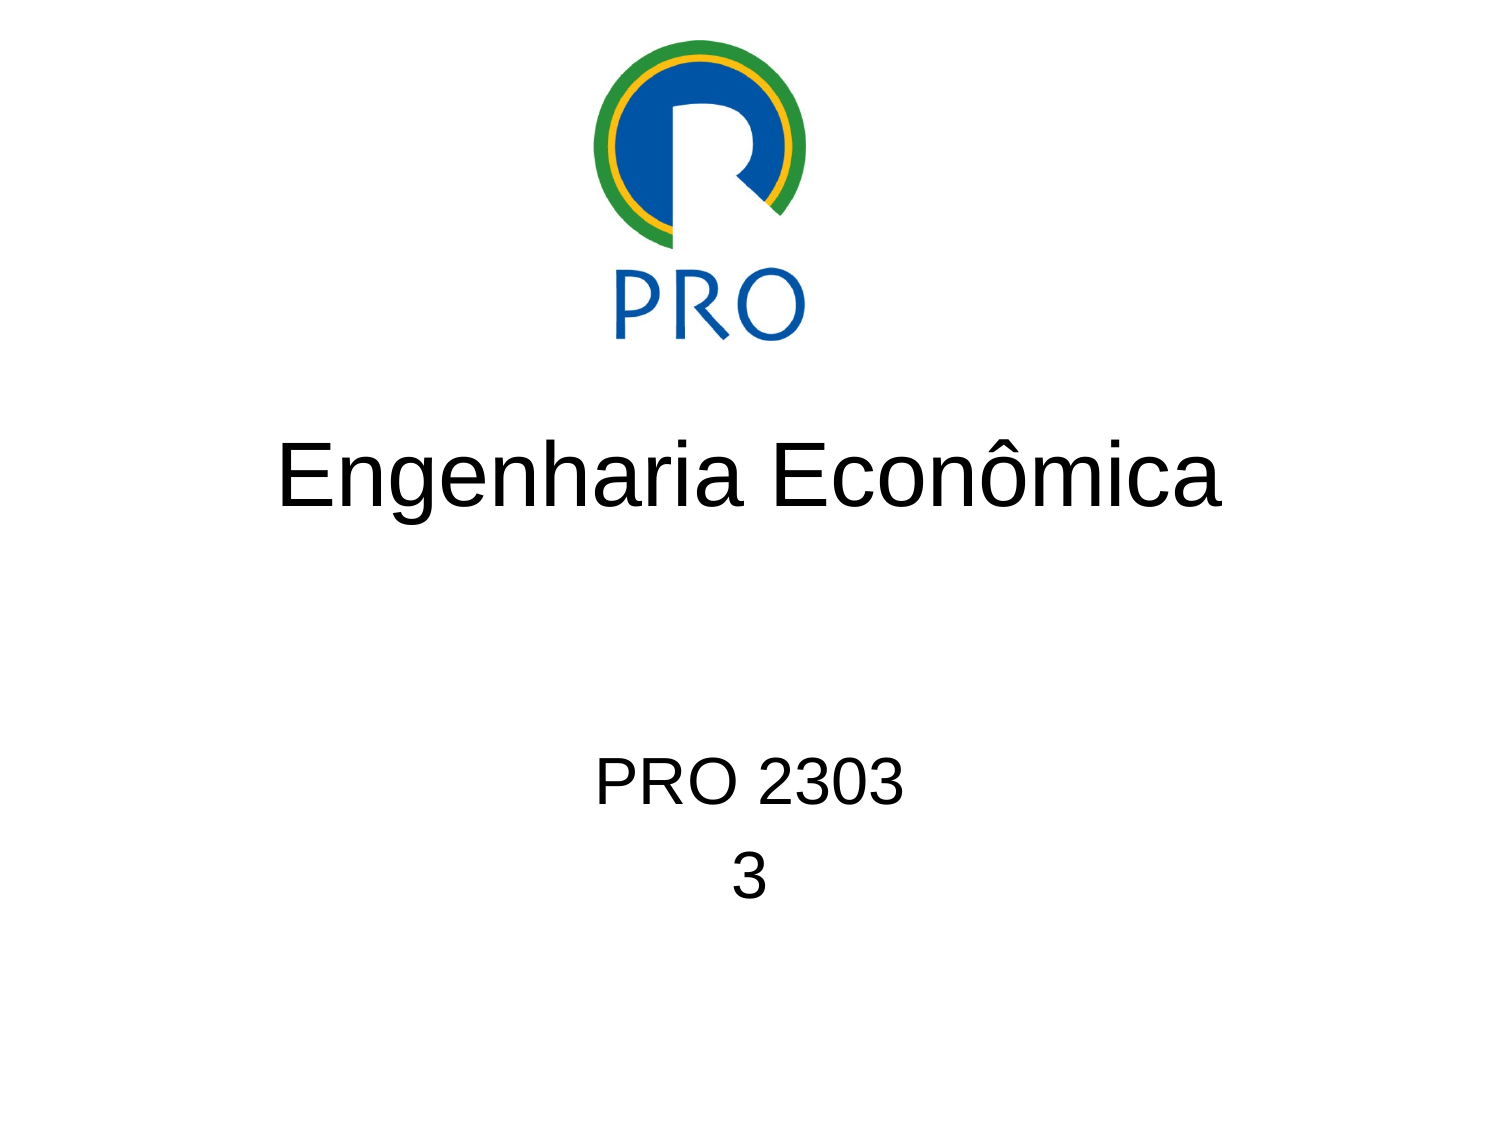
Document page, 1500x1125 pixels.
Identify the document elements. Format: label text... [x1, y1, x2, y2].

picture [593, 40, 806, 341]
title Engenharia Econômica [112, 349, 1388, 591]
subtitle PRO 2303 3 [225, 637, 1275, 925]
